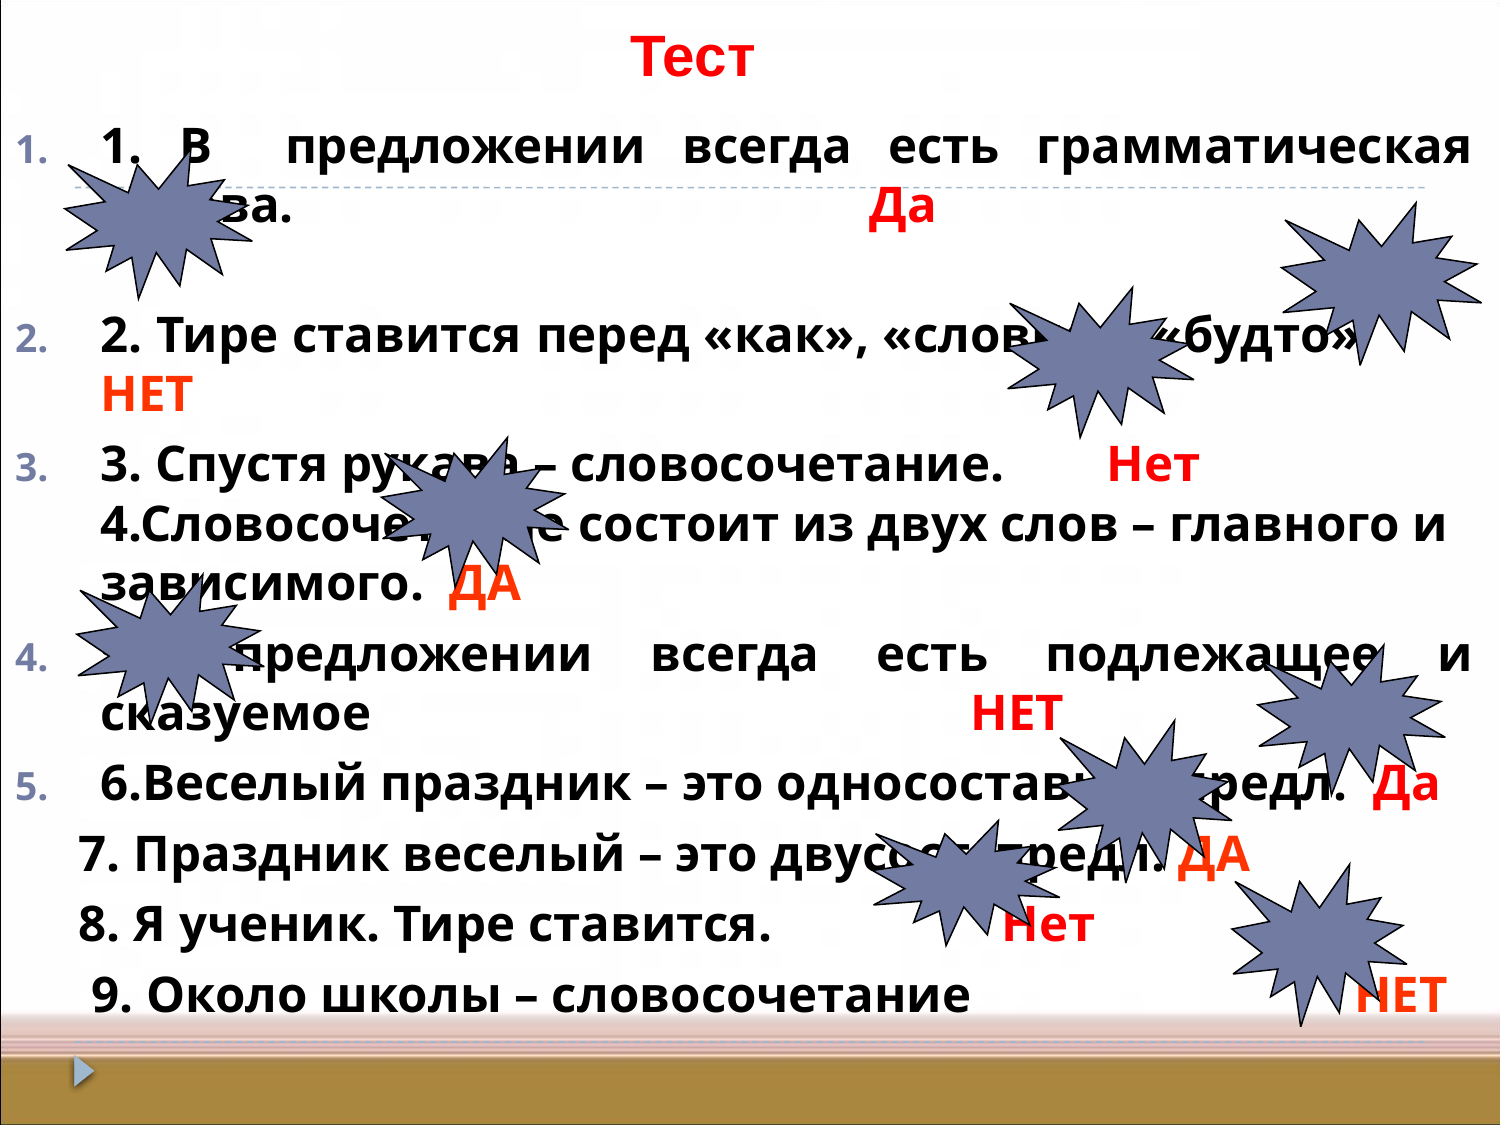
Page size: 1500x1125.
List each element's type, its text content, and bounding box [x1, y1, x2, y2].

text_box [76, 574, 265, 725]
text_box [1281, 202, 1482, 366]
text_box [1232, 864, 1407, 1027]
text_box Тест [615, 11, 771, 96]
text_box [872, 820, 1060, 946]
text_box [64, 148, 253, 299]
list 1. В предложении всегда есть грамматическая основа. Да 2. Тире ставится перед «как», «словно», «будто» НЕТ 3. Спустя рукава – словосочетание. Нет 4.Словосочетание состоит из двух слов – главного и зависимого. ДА 5.В предложении всегда есть подлежащее и сказуемое НЕТ 6.Веселый праздник – это односоставное предл. Да 7. Праздник веселый – это двусост. предл. ДА 8. Я ученик. Тире ставится. Нет 9. Около школы – словосочетание НЕТ [0, 106, 1488, 1069]
text_box [1006, 287, 1194, 438]
text_box [1257, 645, 1446, 796]
text_box [381, 437, 569, 588]
picture [0, 0, 1500, 1125]
text_box [1057, 720, 1233, 884]
